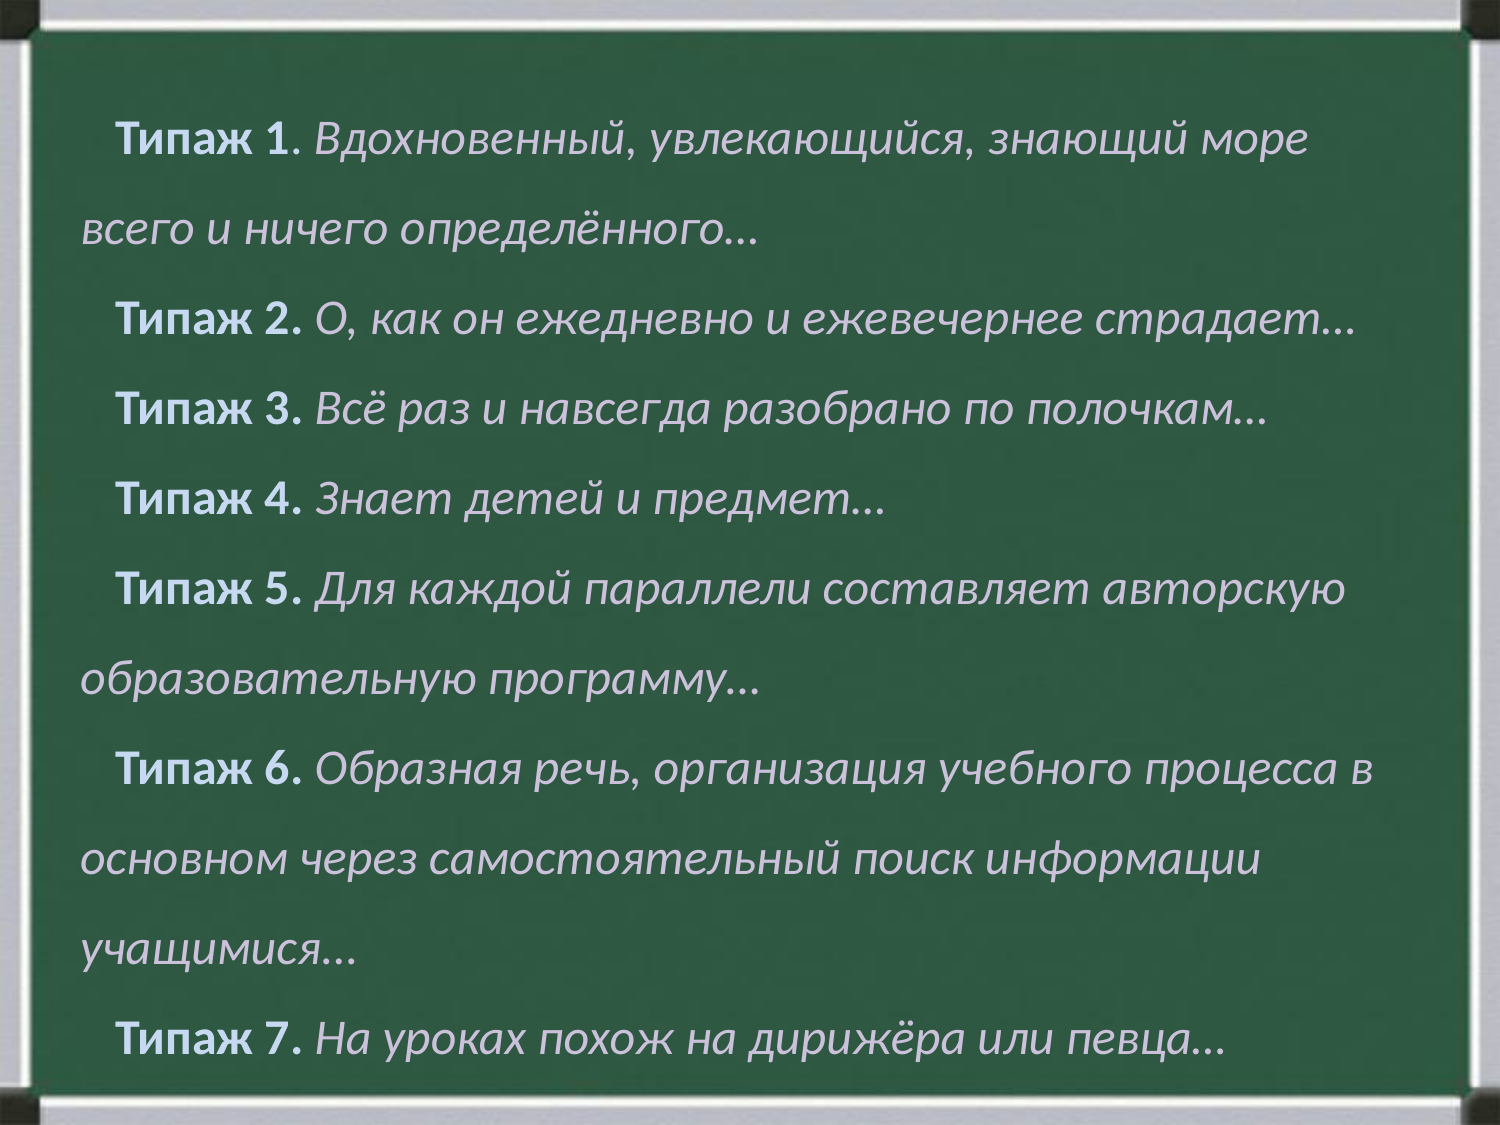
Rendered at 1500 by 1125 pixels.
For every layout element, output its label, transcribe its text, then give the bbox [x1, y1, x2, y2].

text_box Типаж 1. Вдохновенный, увлекающийся, знающий море всего и ничего определённого… Типаж 2. О, как он ежедневно и ежевечернее страдает… Типаж 3. Всё раз и навсегда разобрано по полочкам… Типаж 4. Знает детей и предмет… Типаж 5. Для каждой параллели составляет авторскую образовательную программу… Типаж 6. Образная речь, организация учебного процесса в основном через самостоятельный поиск информации учащимися... Типаж 7. На уроках похож на дирижёра или певца… [64, 66, 1436, 1072]
picture [0, 0, 1500, 1125]
